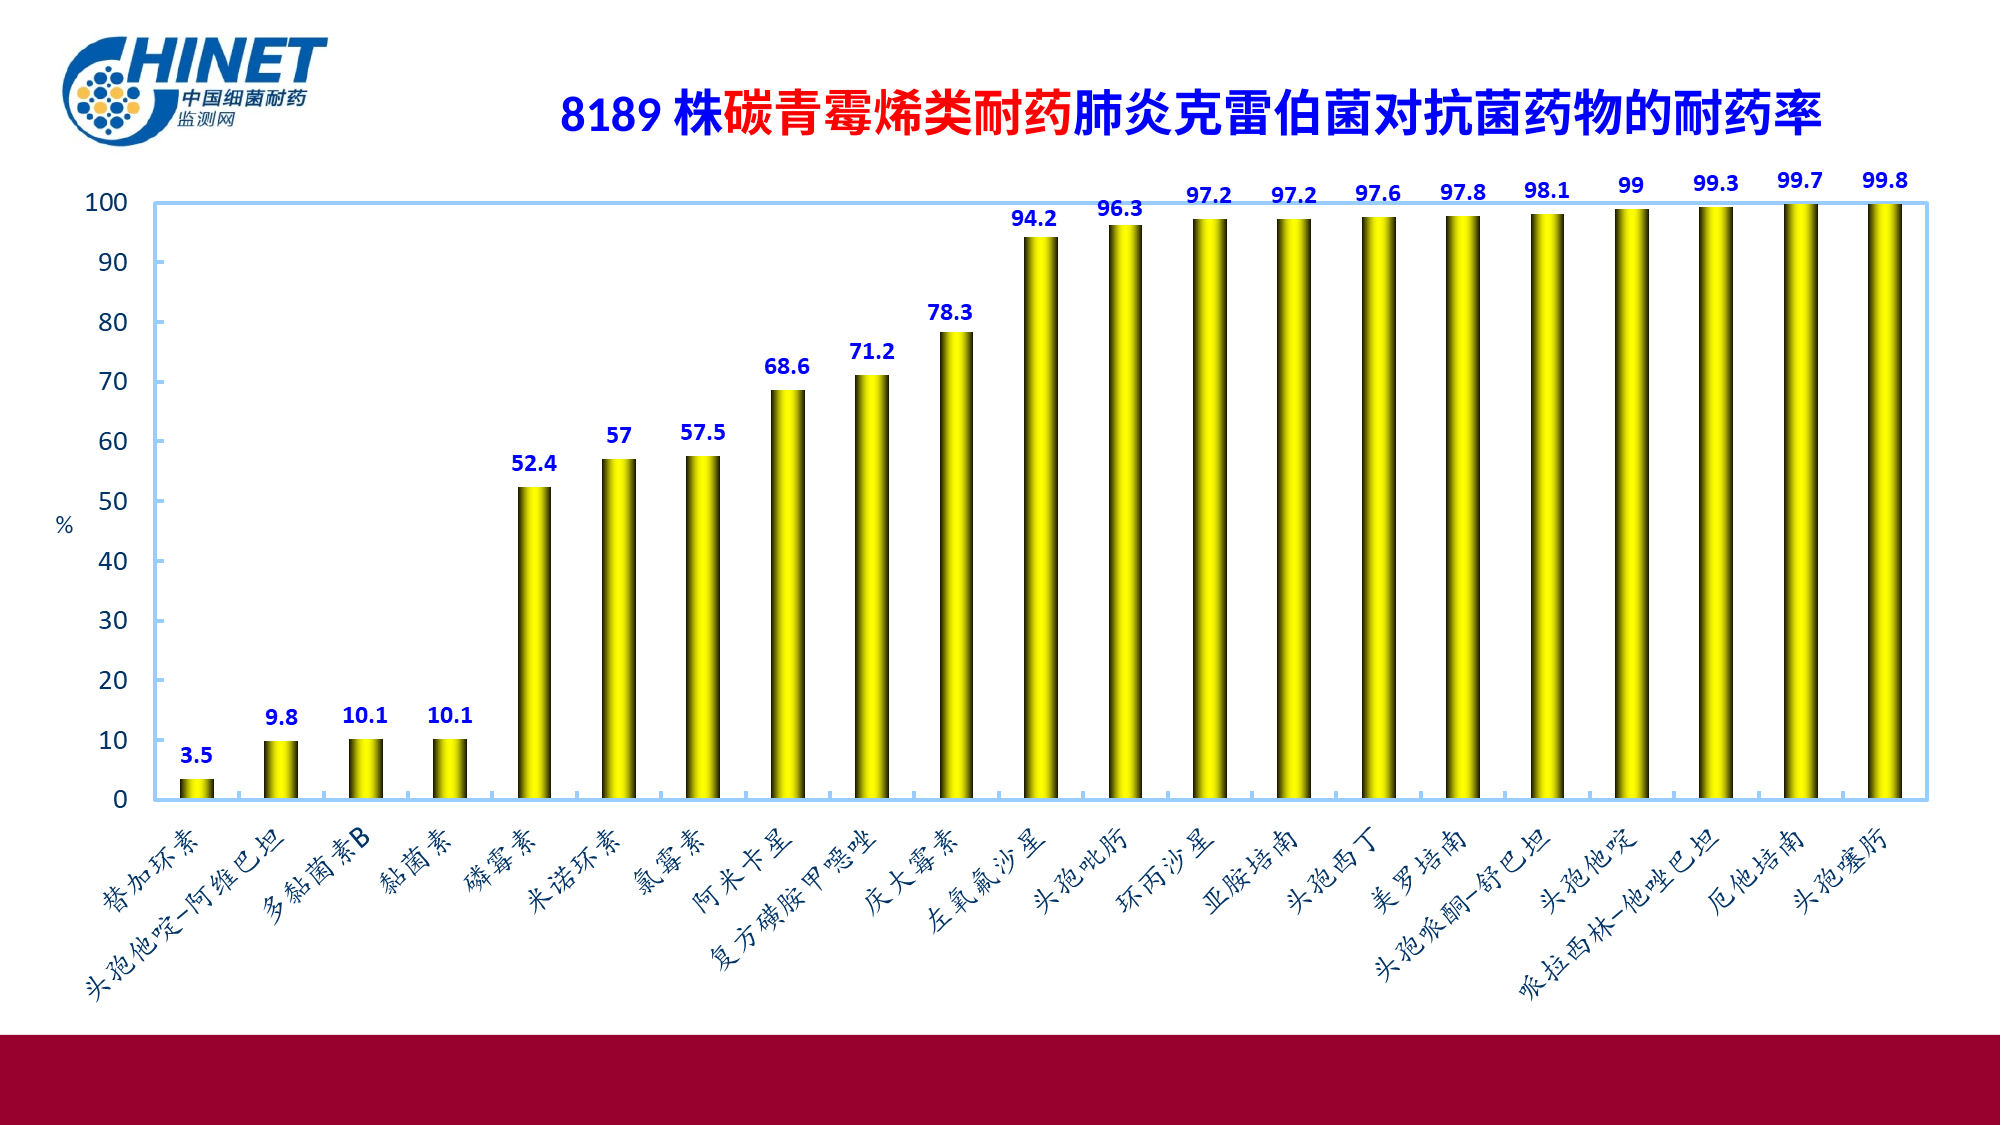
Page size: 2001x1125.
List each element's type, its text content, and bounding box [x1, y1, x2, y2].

title 8189株碳青霉烯类耐药肺炎克雷伯菌对抗菌药物的耐药率 [497, 60, 1886, 145]
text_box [31, 148, 1967, 1044]
picture [54, 18, 347, 148]
